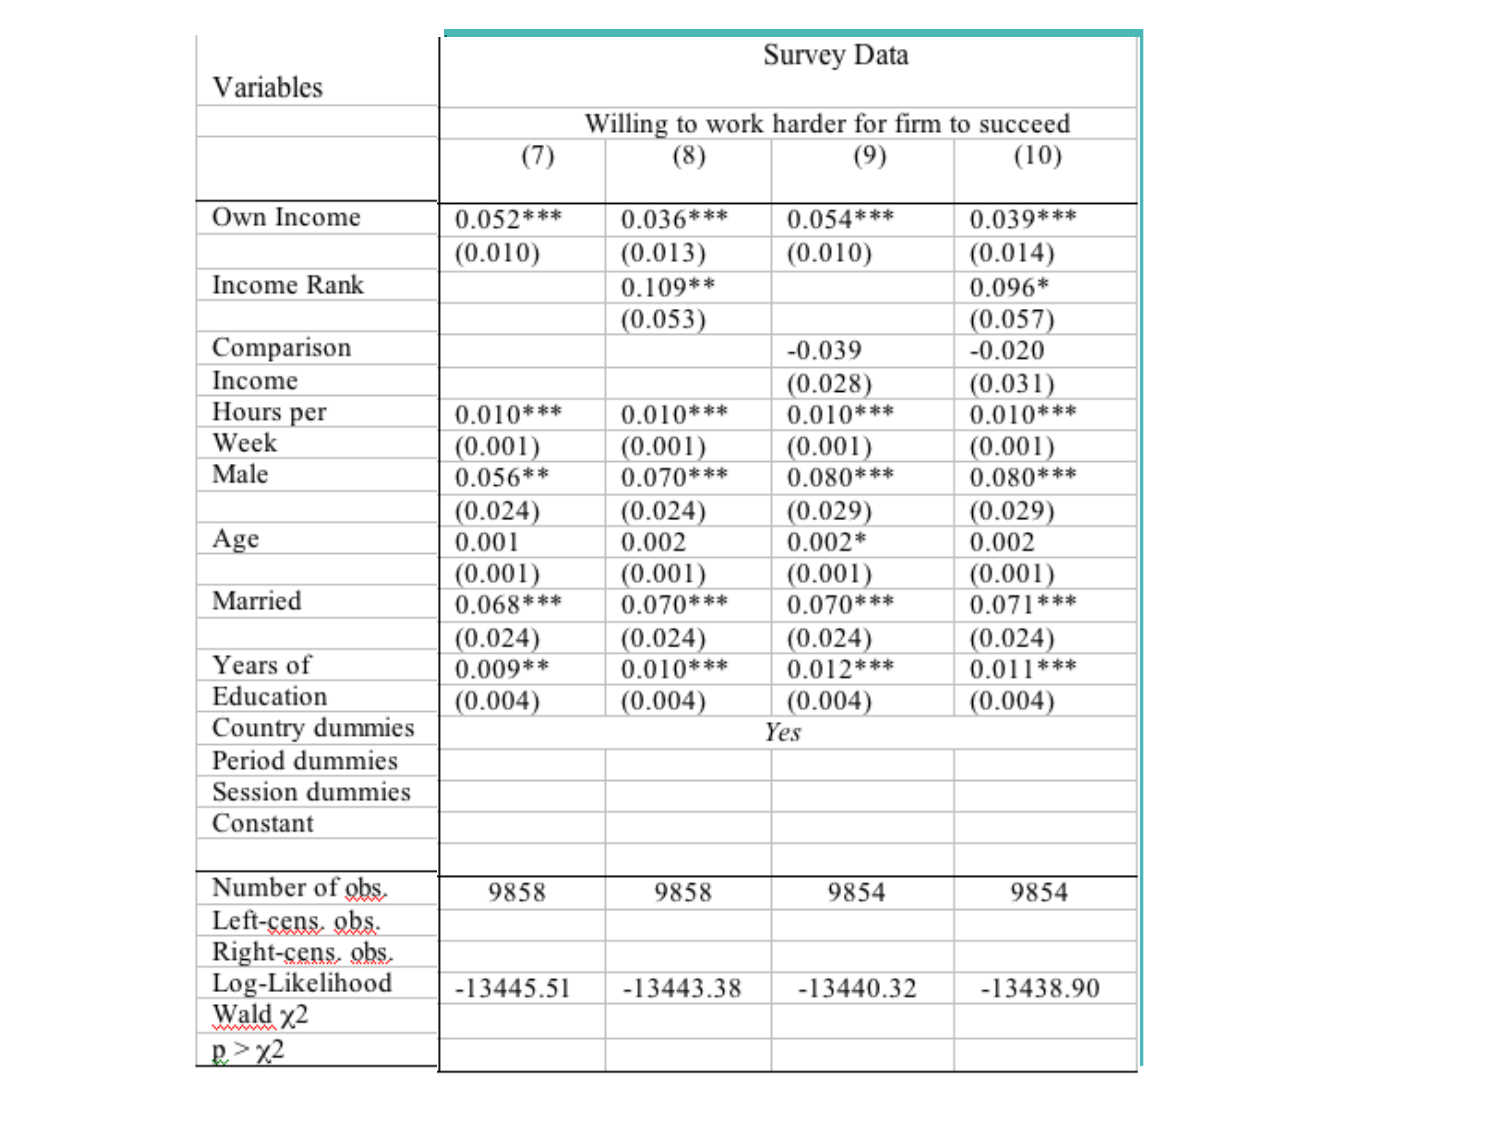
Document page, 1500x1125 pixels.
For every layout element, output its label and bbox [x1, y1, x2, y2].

picture [194, 34, 1140, 1076]
